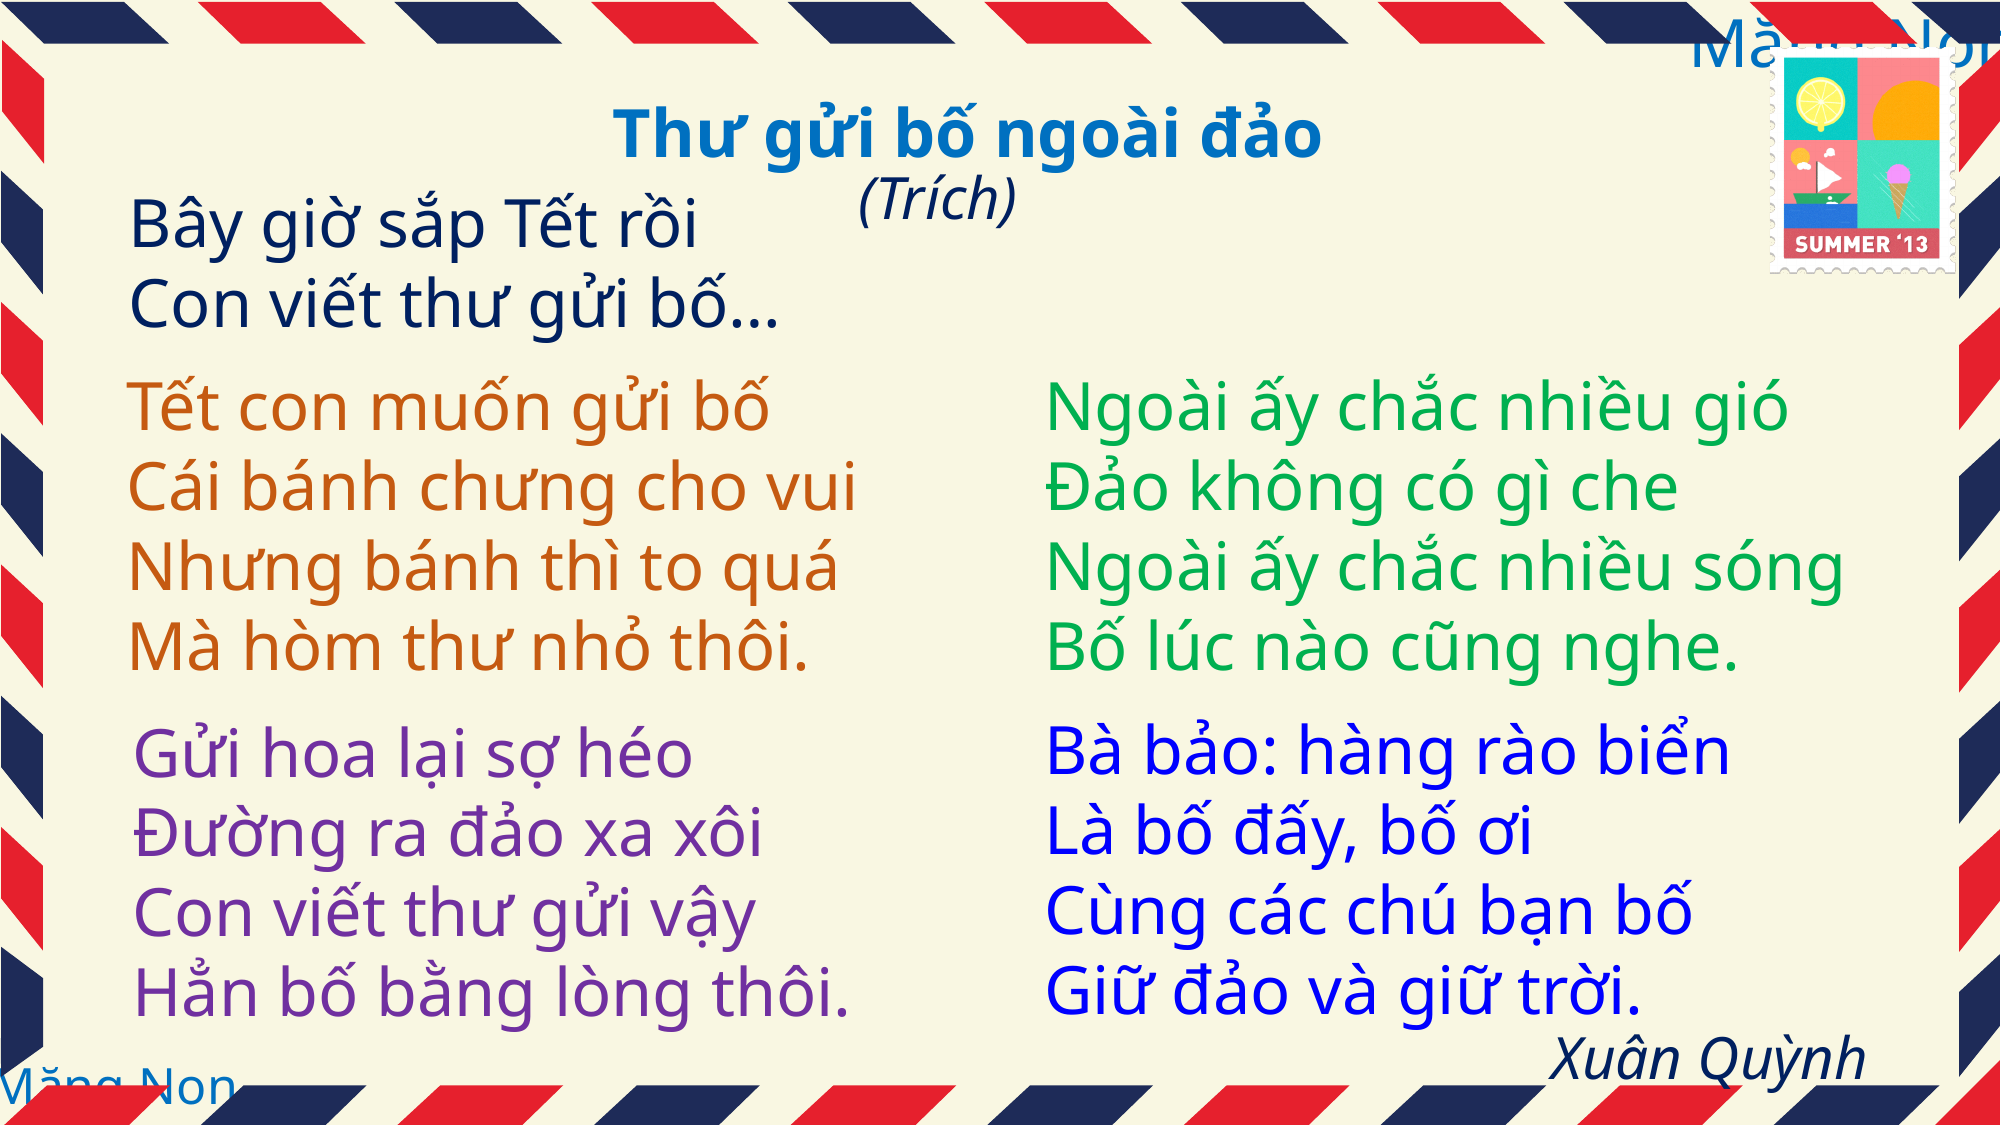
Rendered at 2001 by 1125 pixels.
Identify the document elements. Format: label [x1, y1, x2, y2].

text_box [0, 1, 2000, 1125]
picture [1769, 47, 1957, 274]
